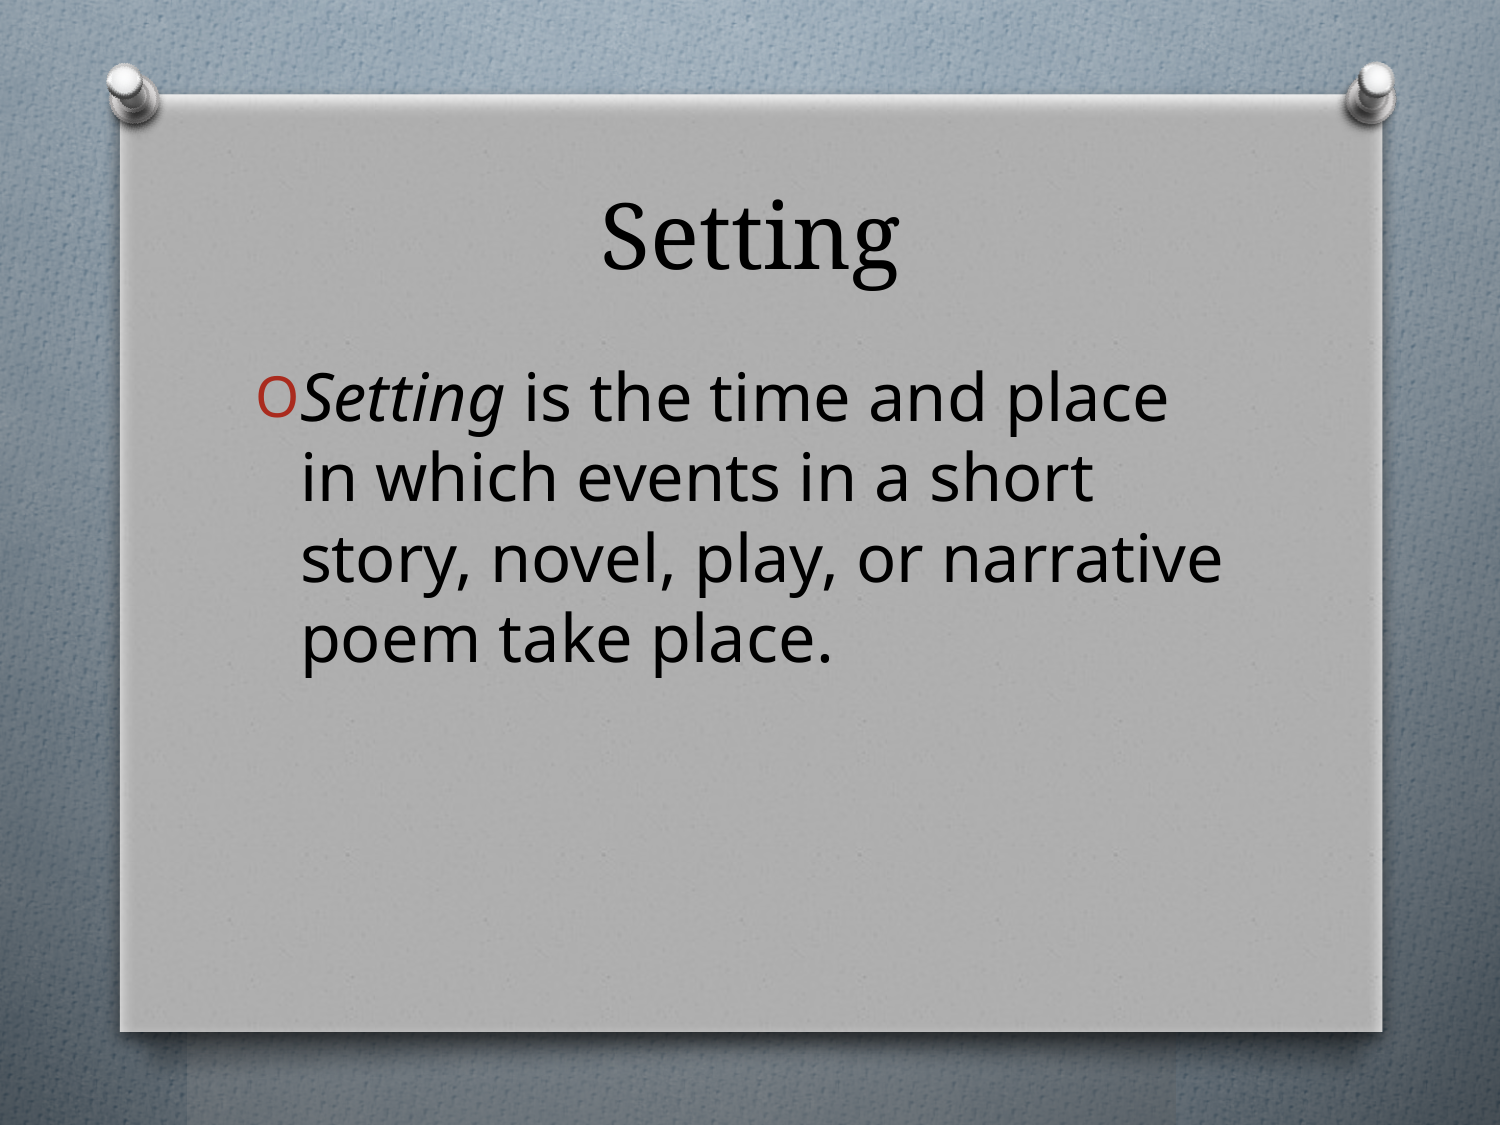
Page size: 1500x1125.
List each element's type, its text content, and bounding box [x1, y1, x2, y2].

title Setting [179, 134, 1323, 332]
picture [1317, 35, 1439, 156]
picture [75, 29, 198, 153]
list Setting is the time and place in which events in a short story, novel, play, or narrative poem take place. [240, 347, 1257, 939]
